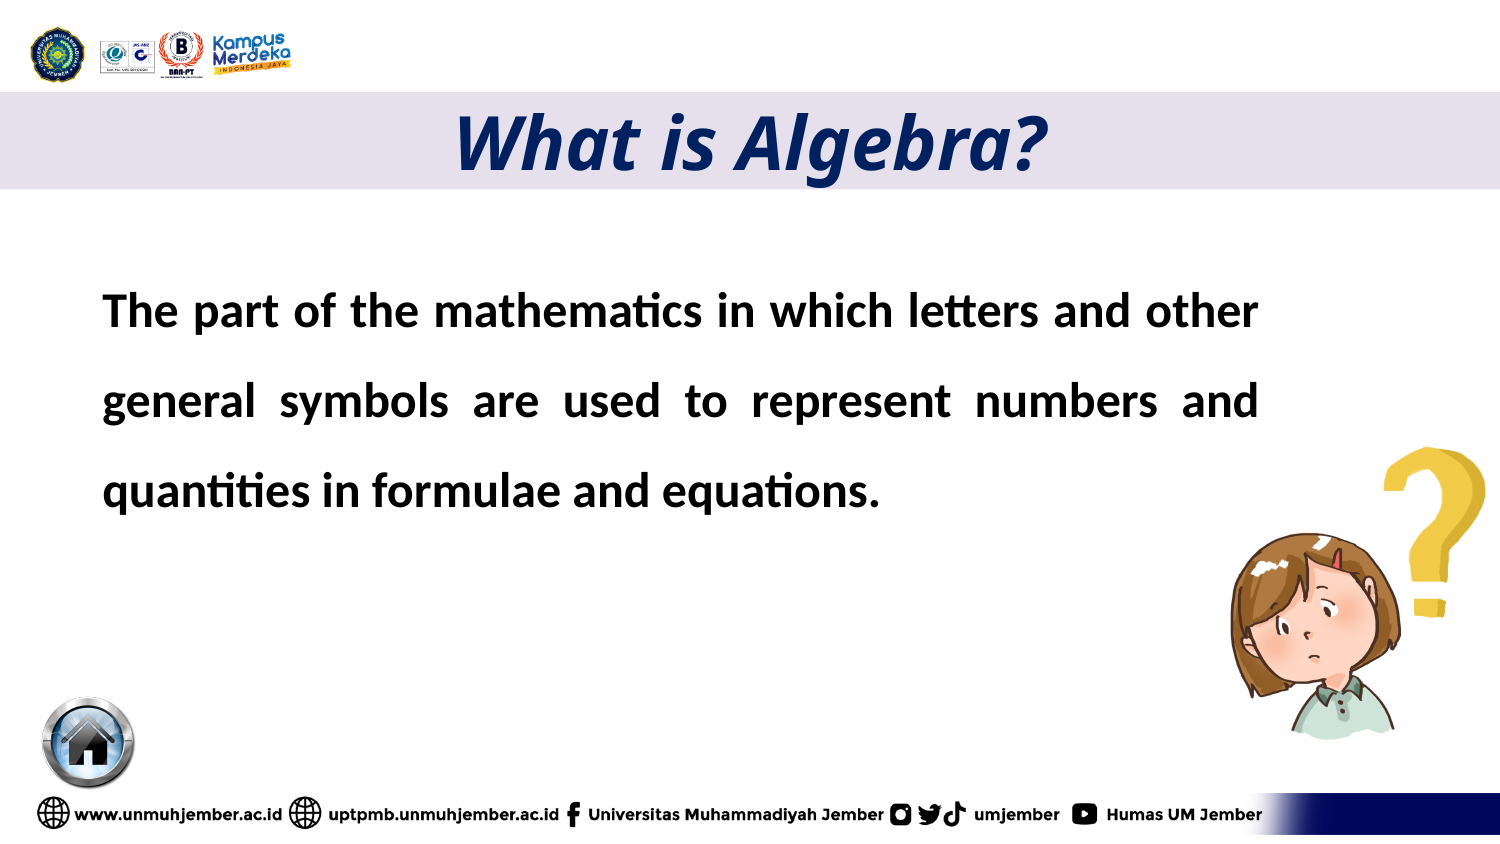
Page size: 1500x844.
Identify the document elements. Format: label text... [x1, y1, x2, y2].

picture [26, 21, 88, 87]
title What is Algebra? [0, 92, 1500, 190]
text_box The part of the mathematics in which letters and other general symbols are used to represent numbers and quantities in formulae and equations. [87, 239, 1275, 525]
picture [24, 379, 1500, 844]
picture [97, 29, 204, 80]
picture [207, 30, 298, 81]
